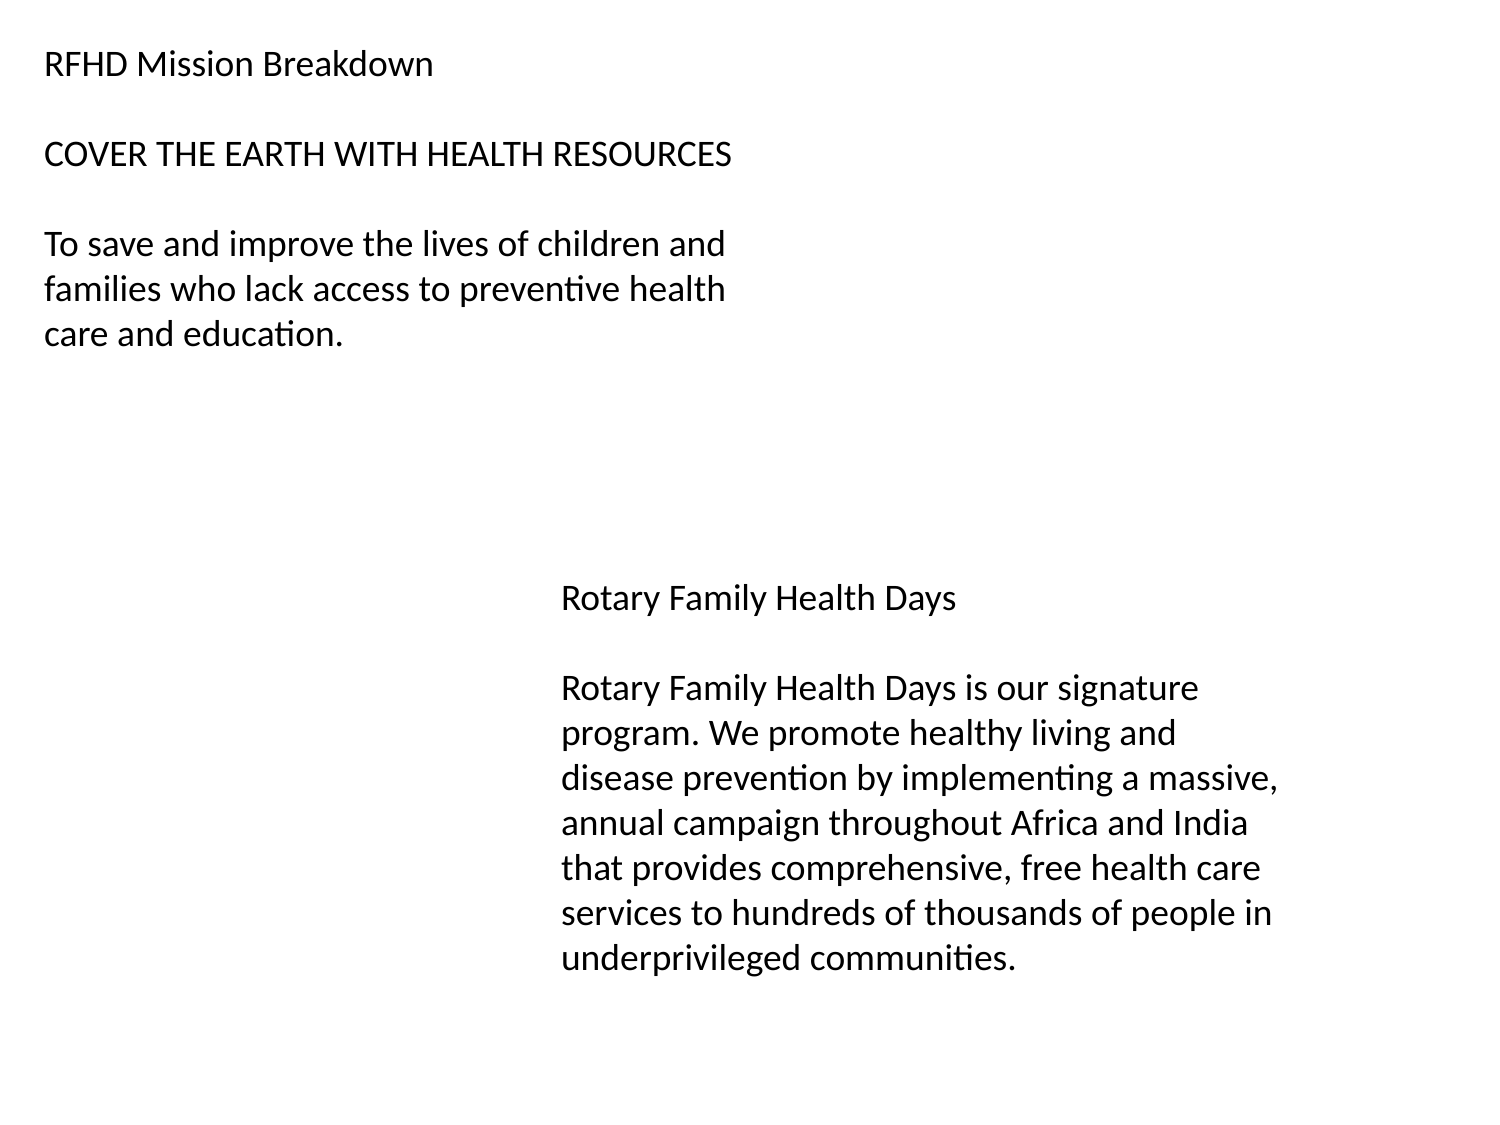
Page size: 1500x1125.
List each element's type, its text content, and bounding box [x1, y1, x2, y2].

text_box Rotary Family Health Days Rotary Family Health Days is our signature program. We promote healthy living and disease prevention by implementing a massive, annual campaign throughout Africa and India that provides comprehensive, free health care services to hundreds of thousands of people in underprivileged communities. [546, 565, 1297, 1031]
text_box RFHD Mission Breakdown COVER THE EARTH WITH HEALTH RESOURCES To save and improve the lives of children and families who lack access to preventive health care and education. [29, 31, 780, 362]
